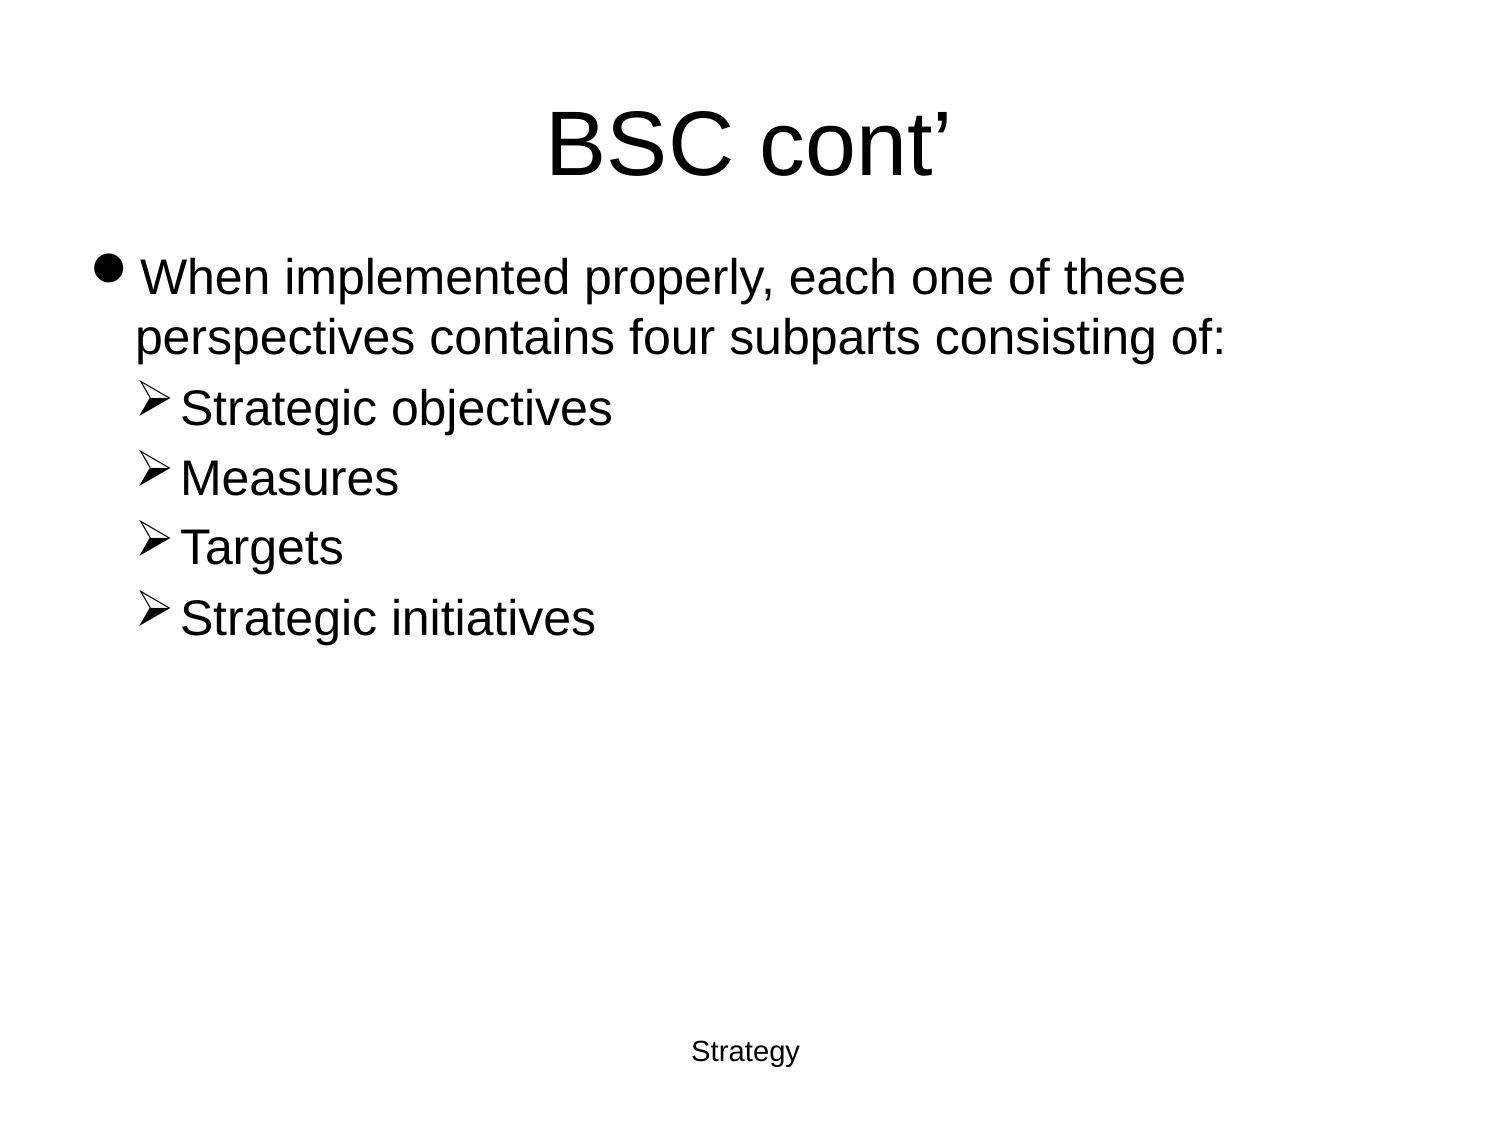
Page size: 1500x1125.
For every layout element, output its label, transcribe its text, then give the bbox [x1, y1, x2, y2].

title BSC cont’ [74, 44, 1426, 233]
list When implemented properly, each one of these perspectives contains four subparts consisting of: Strategic objectives Measures Targets Strategic initiatives [74, 237, 1426, 1006]
footer Strategy [512, 1024, 988, 1103]
